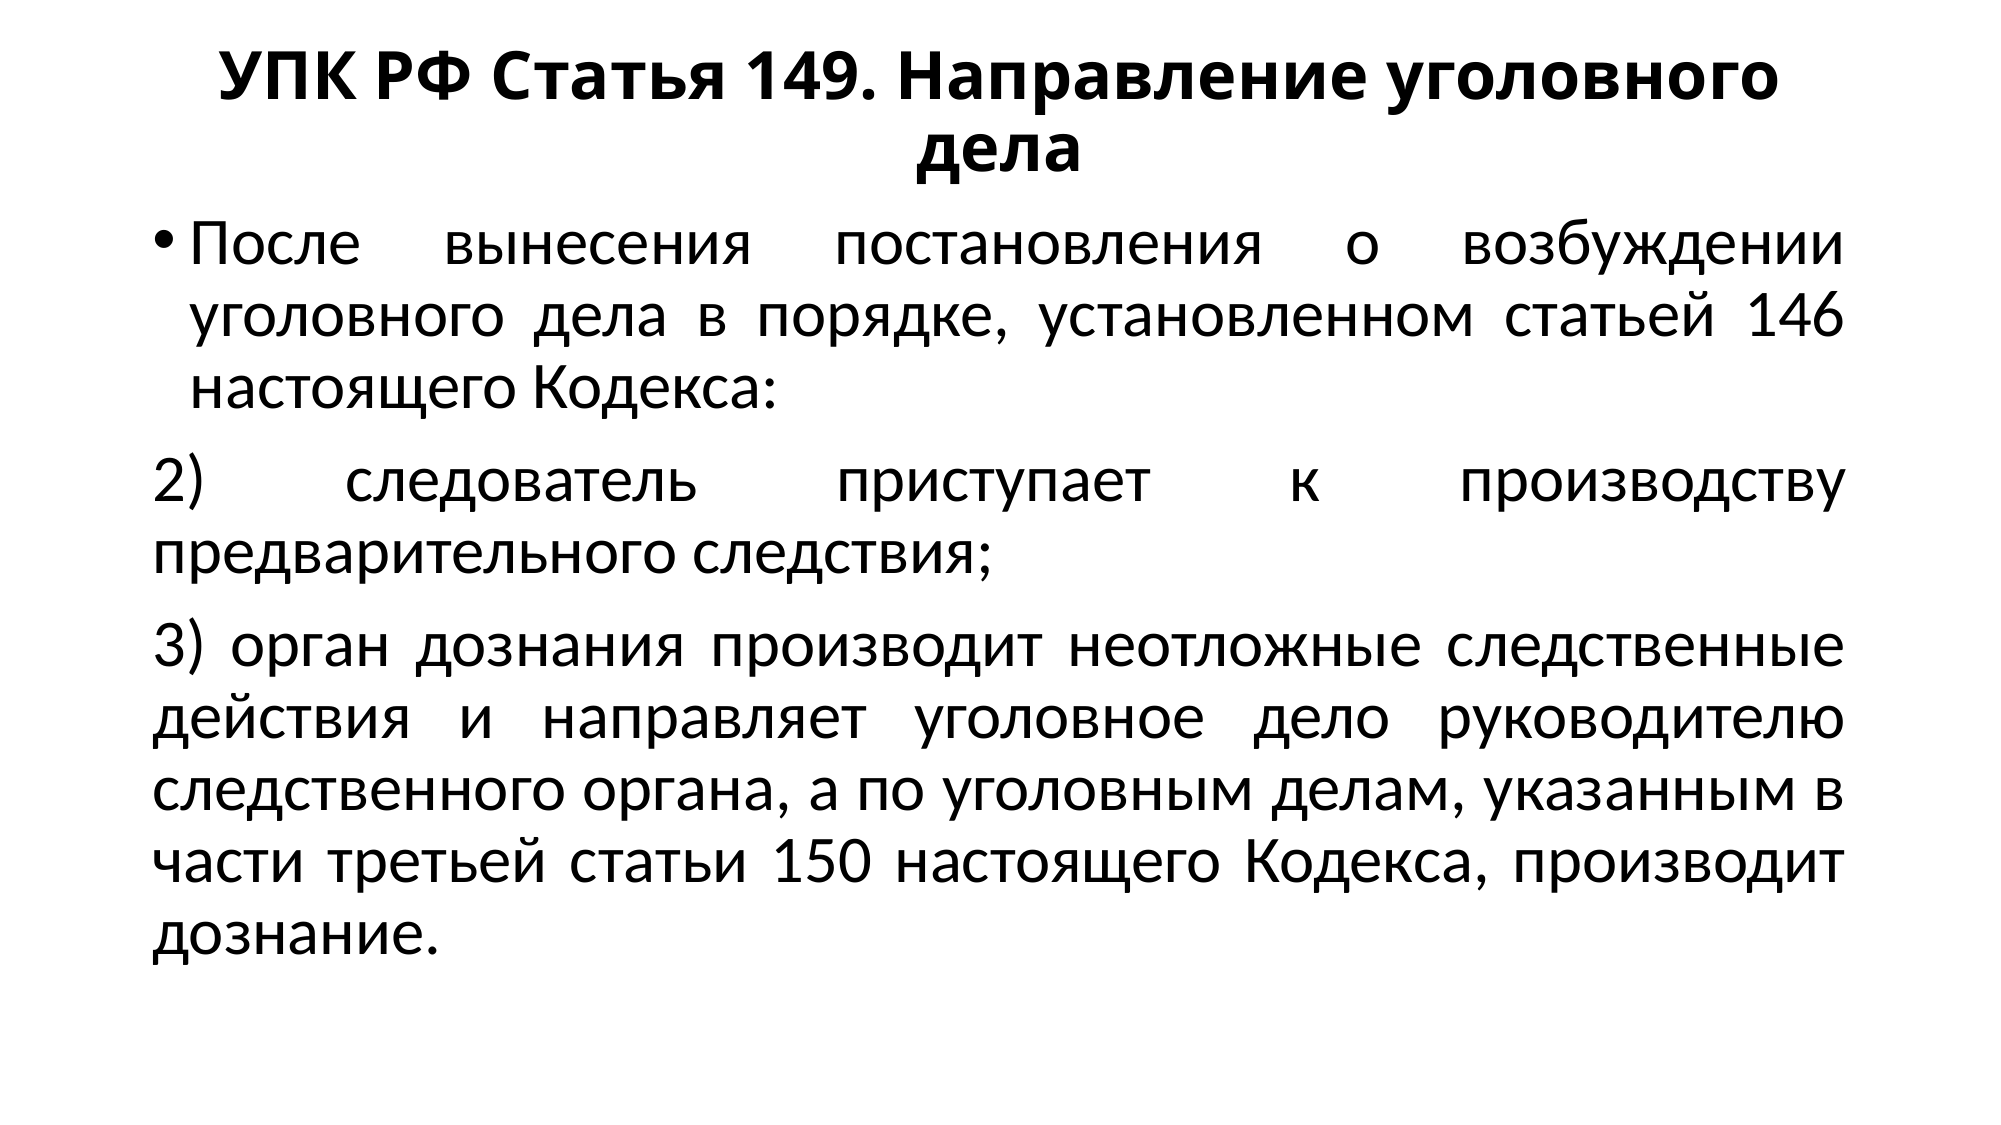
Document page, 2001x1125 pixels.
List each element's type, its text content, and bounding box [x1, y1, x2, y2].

list После вынесения постановления о возбуждении уголовного дела в порядке, установленном статьей 146 настоящего Кодекса: 2) следователь приступает к производству предварительного следствия; 3) орган дознания производит неотложные следственные действия и направляет уголовное дело руководителю следственного органа, а по уголовным делам, указанным в части третьей статьи 150 настоящего Кодекса, производит дознание. [137, 198, 1863, 1014]
title УПК РФ Статья 149. Направление уголовного дела [137, 72, 1863, 157]
